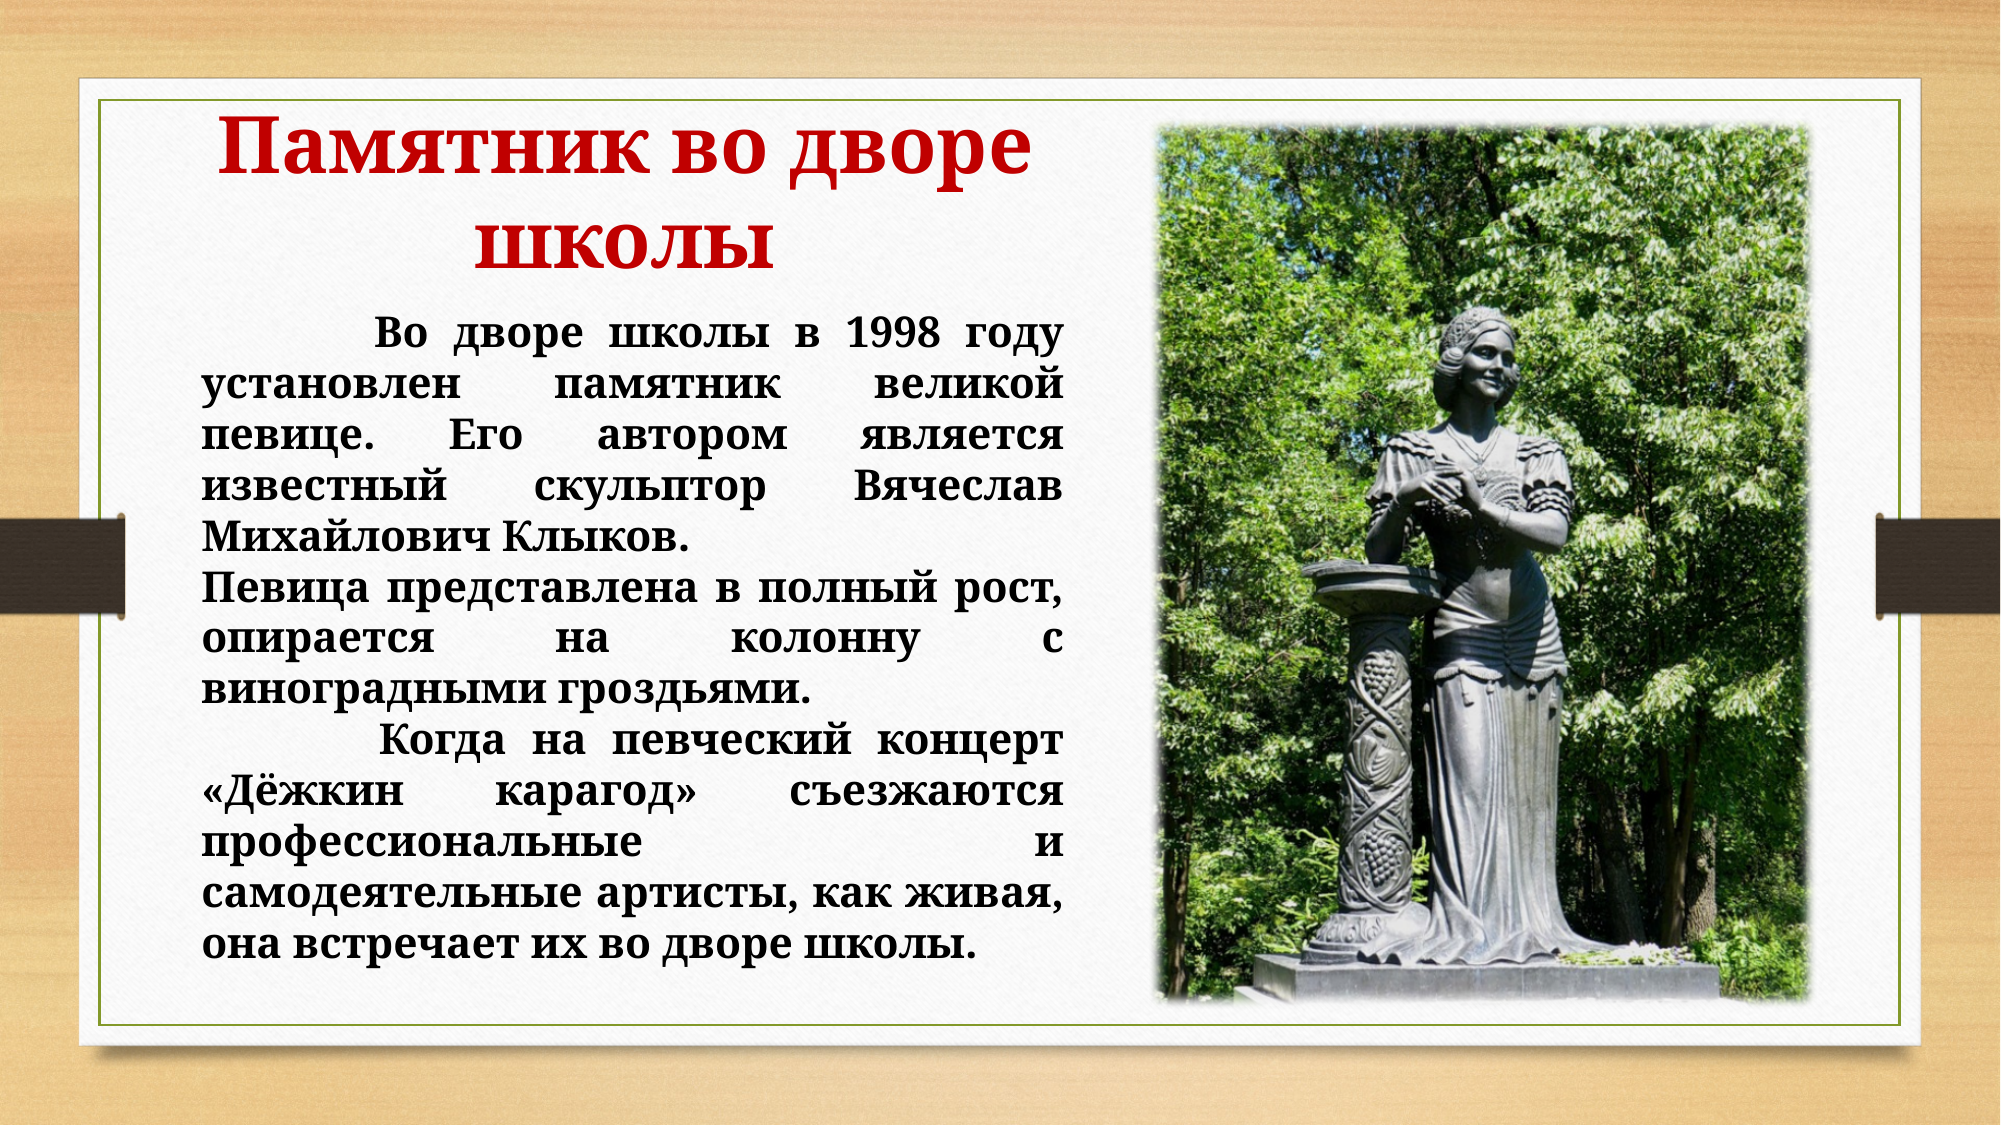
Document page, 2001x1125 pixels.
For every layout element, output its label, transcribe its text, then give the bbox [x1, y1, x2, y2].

picture [0, 0, 2001, 1125]
title Памятник во дворе школы [48, 118, 1148, 262]
list Во дворе школы в 1998 году установлен памятник великой певице. Его автором является известный скульптор Вячеслав Михайлович Клыков. Певица представлена в полный рост, опирается на колонну с виноградными гроздьями. Когда на певческий концерт «Дёжкин карагод» съезжаются профессиональные и самодеятельные артисты, как живая, она встречает их во дворе школы. [186, 297, 1079, 985]
